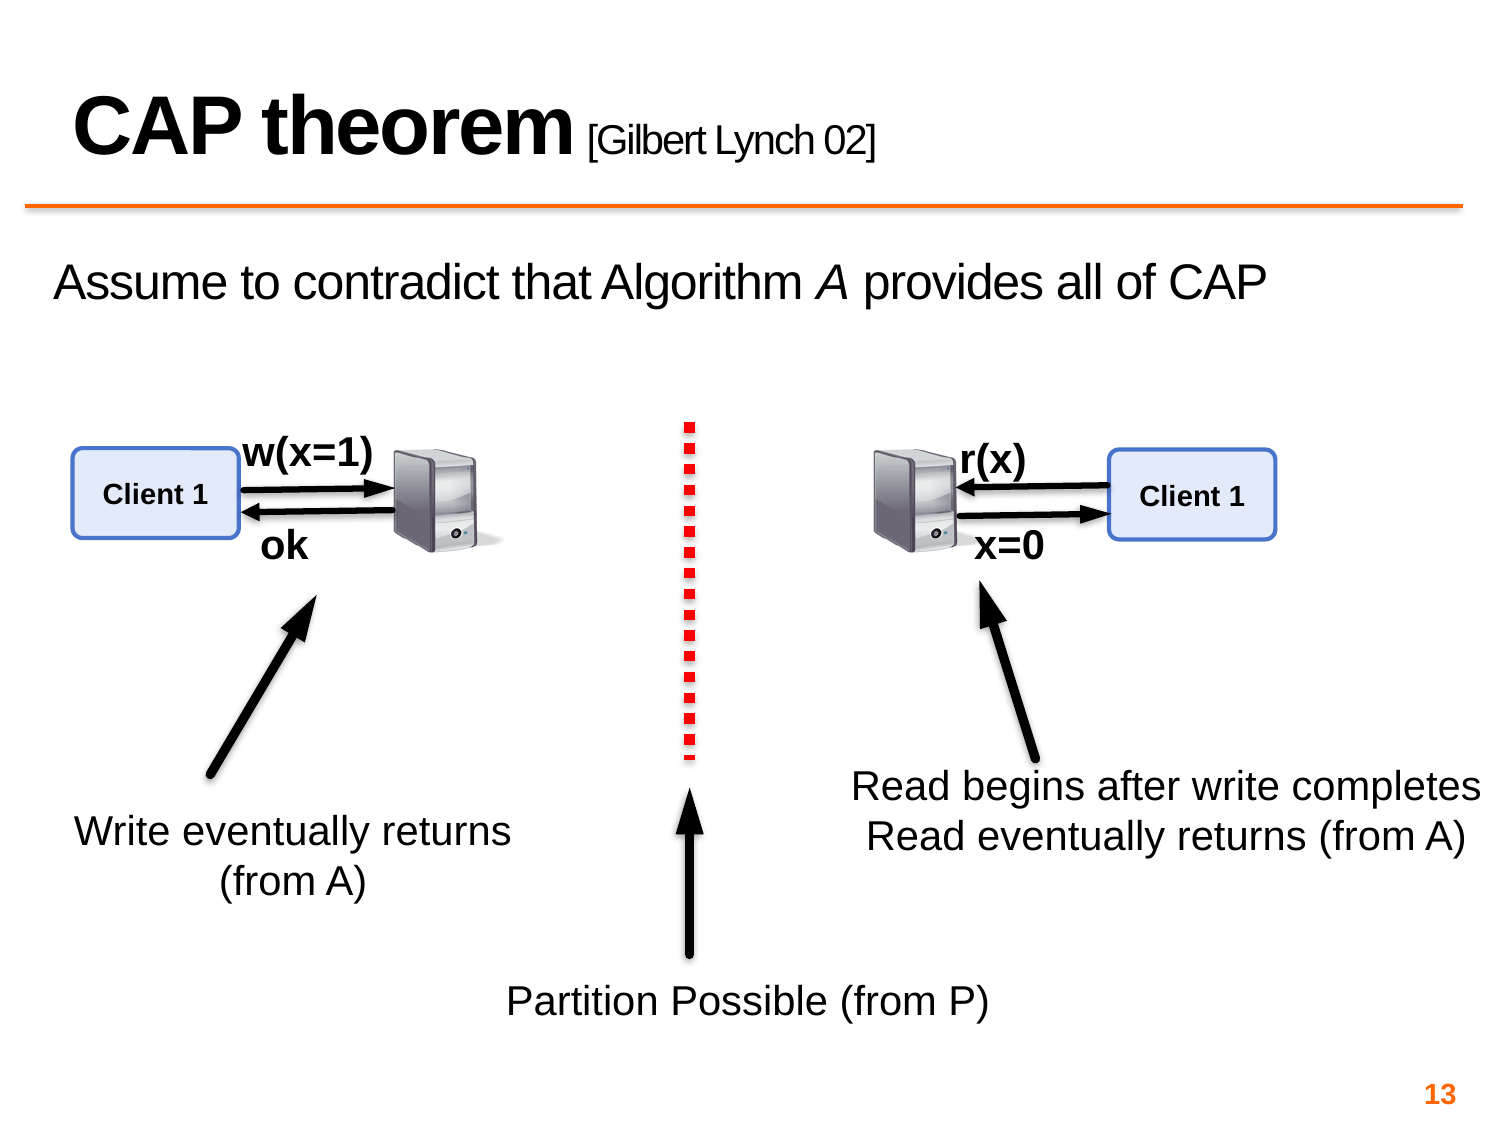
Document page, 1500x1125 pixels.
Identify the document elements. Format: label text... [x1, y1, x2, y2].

text_box Read begins after write completes Read eventually returns (from A) [833, 751, 1500, 867]
picture [372, 434, 520, 568]
slide_number 13 [1112, 1074, 1463, 1110]
text_box x=0 [1000, 525, 1060, 575]
text_box w(x=1) [227, 417, 389, 483]
text_box r(x) [944, 424, 1042, 481]
title CAP theorem [Gilbert Lynch 02] [57, 2, 1463, 178]
text_box ok [245, 521, 324, 575]
list Assume to contradict that Algorithm A provides all of CAP [47, 242, 1483, 1014]
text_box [240, 509, 393, 513]
text_box Client 1 [1106, 447, 1278, 542]
text_box Partition Possible (from P) [490, 966, 1006, 1032]
text_box Client 1 [70, 446, 241, 541]
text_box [243, 487, 396, 491]
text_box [210, 594, 317, 775]
picture [852, 434, 1000, 568]
text_box Write eventually returns (from A) [59, 796, 528, 912]
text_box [955, 484, 1108, 488]
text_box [979, 579, 1036, 760]
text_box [959, 513, 1112, 517]
